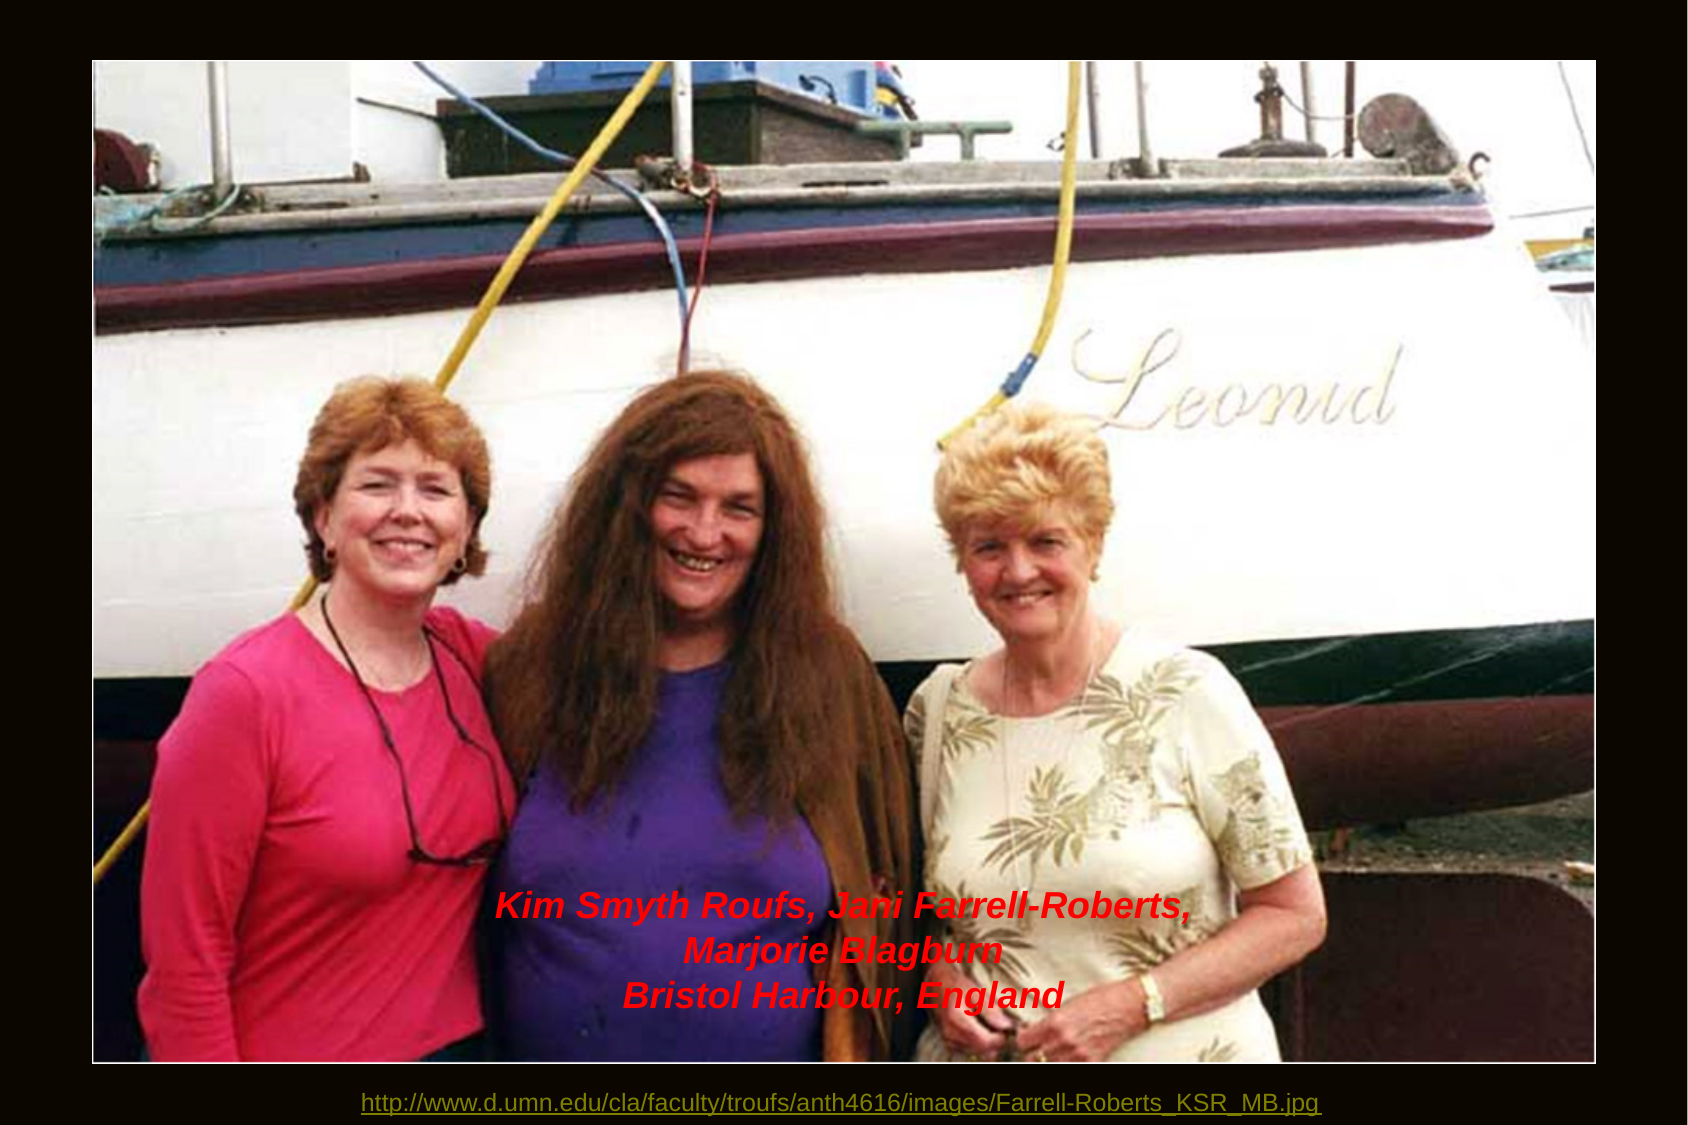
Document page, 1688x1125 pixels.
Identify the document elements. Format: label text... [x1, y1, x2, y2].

text_box http://www.d.umn.edu/cla/faculty/troufs/anth4616/images/Farrell-Roberts_KSR_MB.jpg [345, 1079, 1337, 1125]
picture [91, 60, 1596, 1065]
